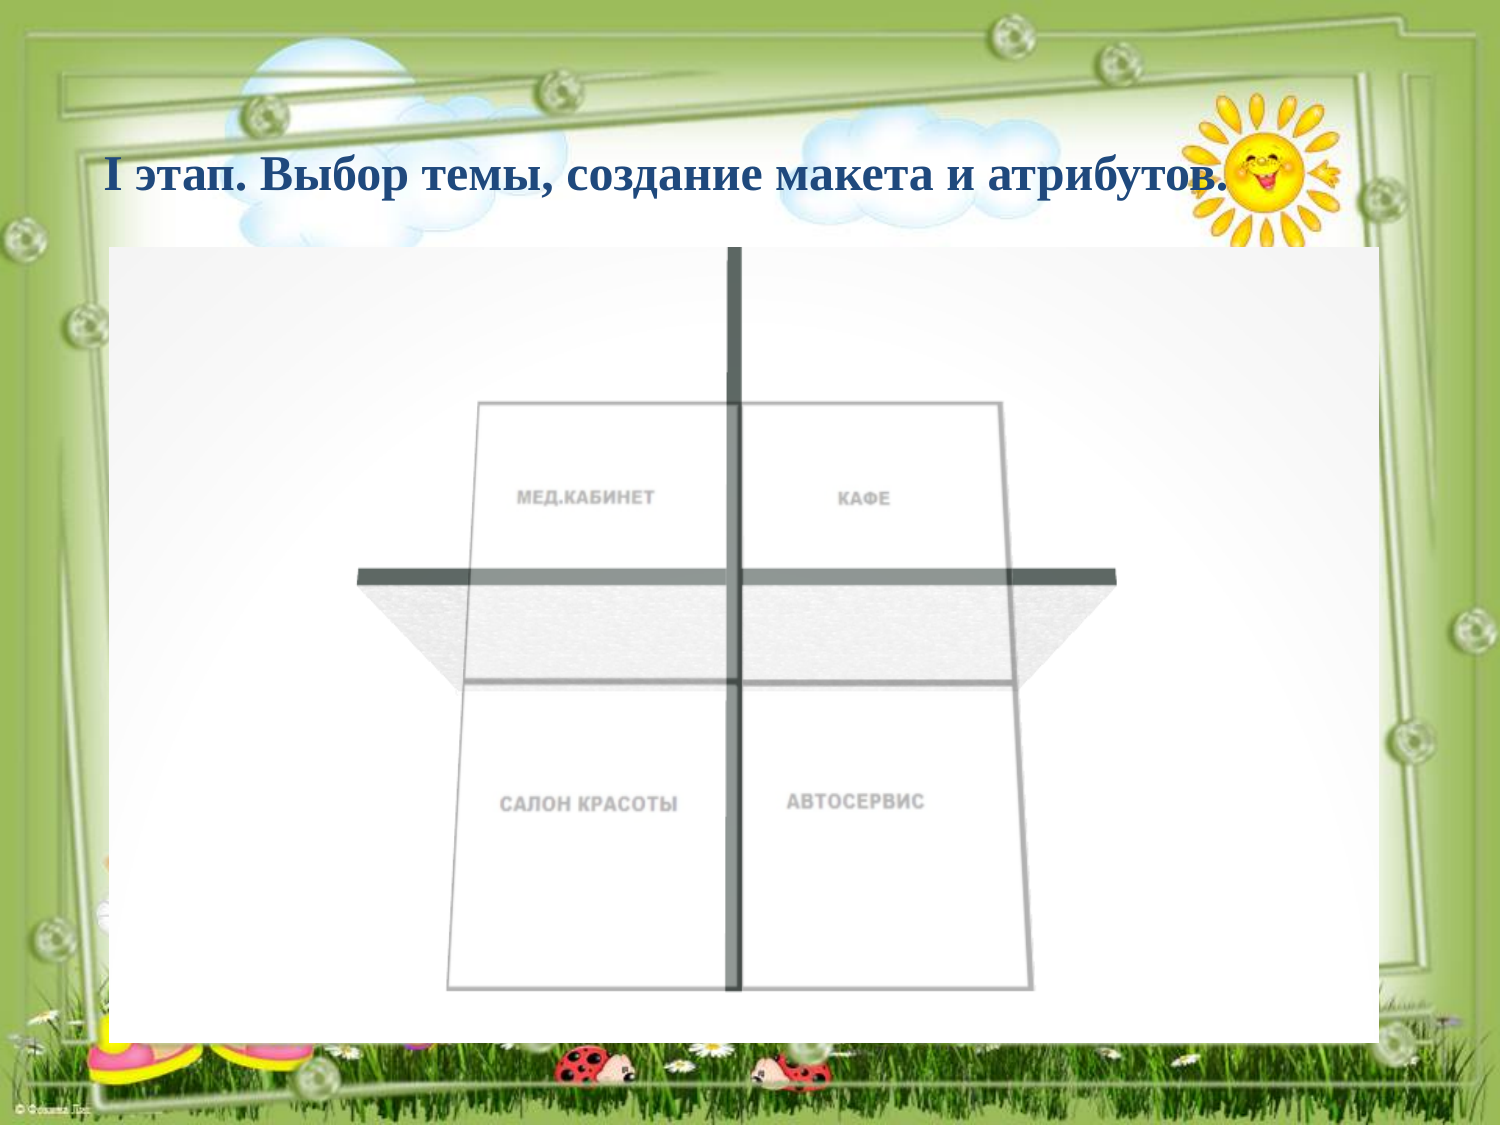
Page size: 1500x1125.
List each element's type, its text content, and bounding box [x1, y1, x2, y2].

text_box I этап. Выбор темы, создание макета и атрибутов. [88, 133, 1275, 209]
picture [0, 0, 1500, 1125]
